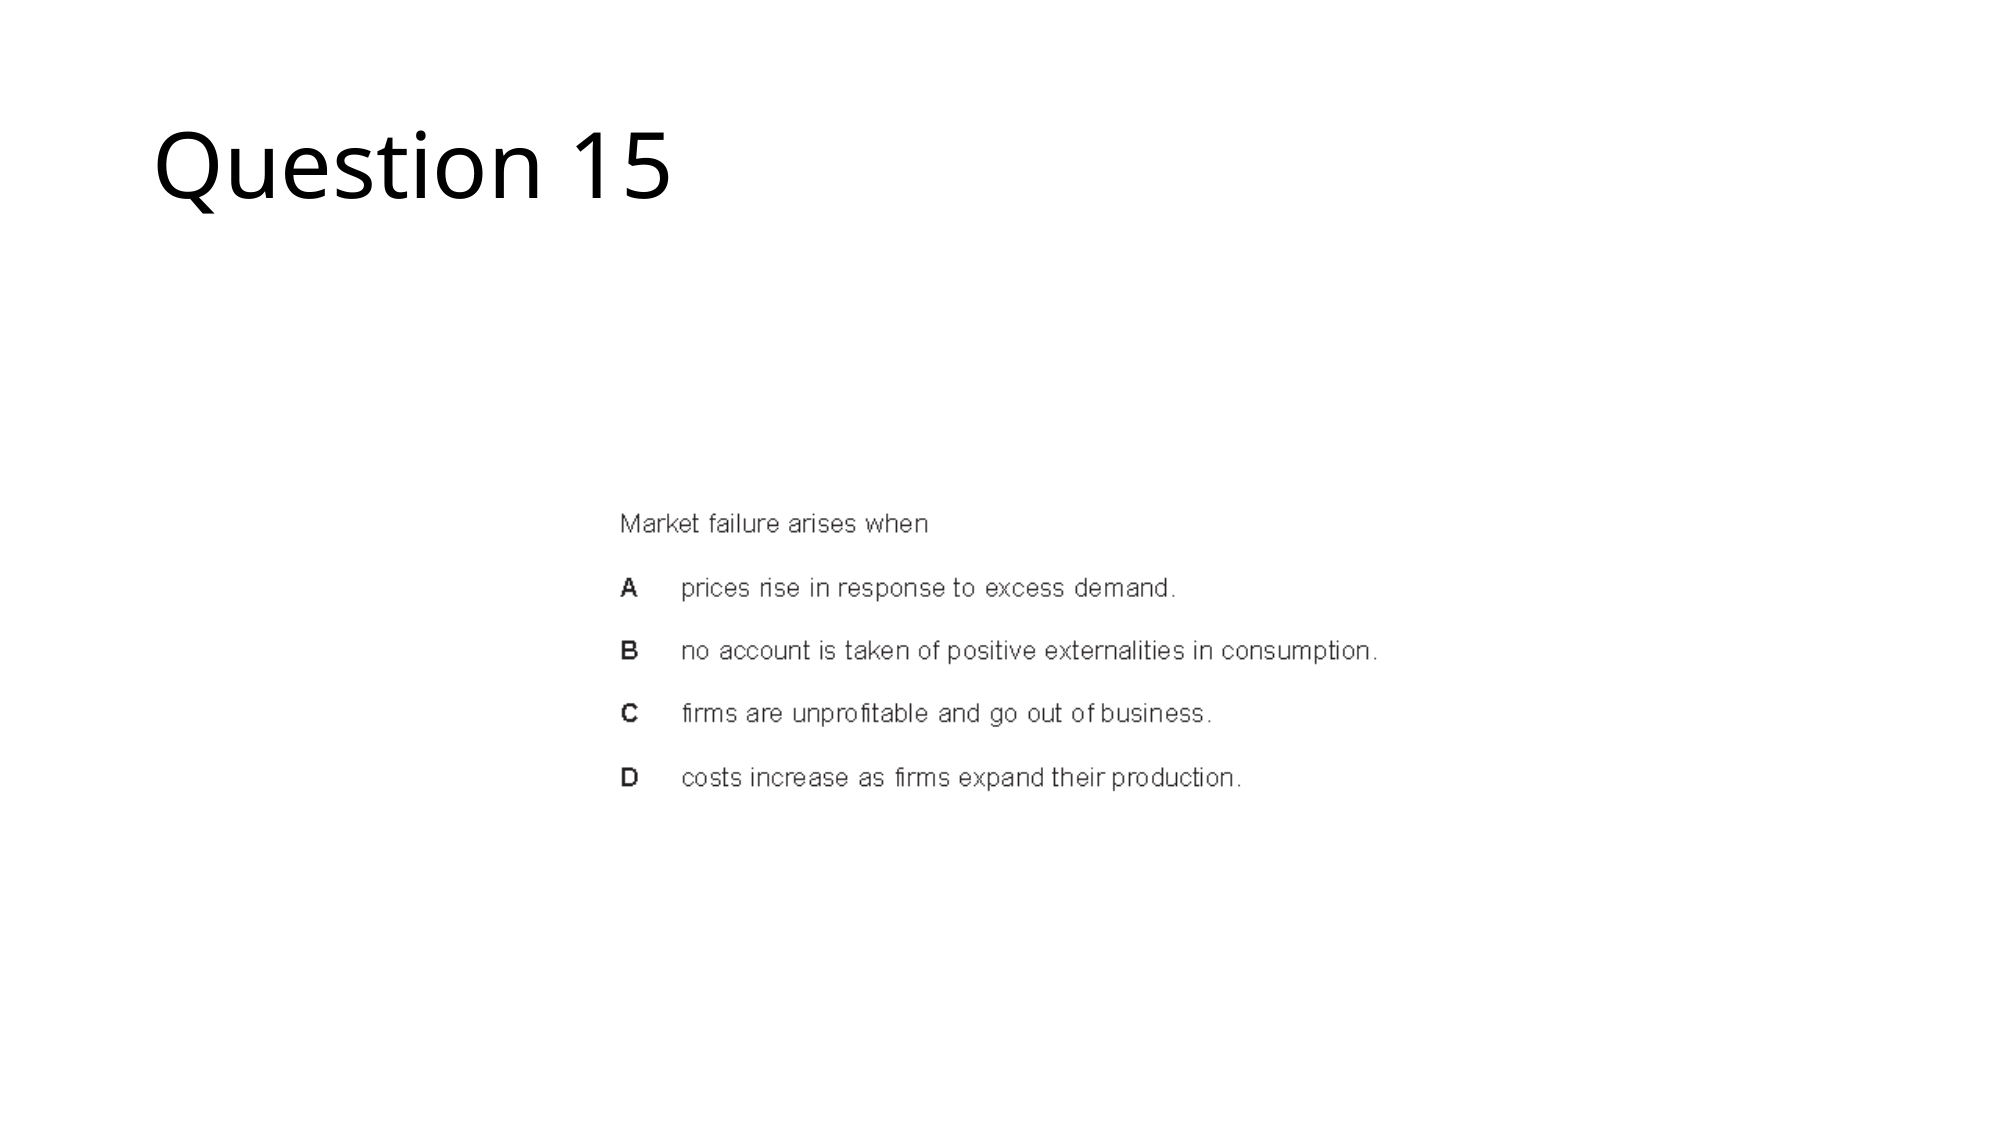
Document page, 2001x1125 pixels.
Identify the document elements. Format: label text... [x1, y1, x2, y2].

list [605, 481, 1395, 832]
title Question 15 [137, 59, 1863, 278]
